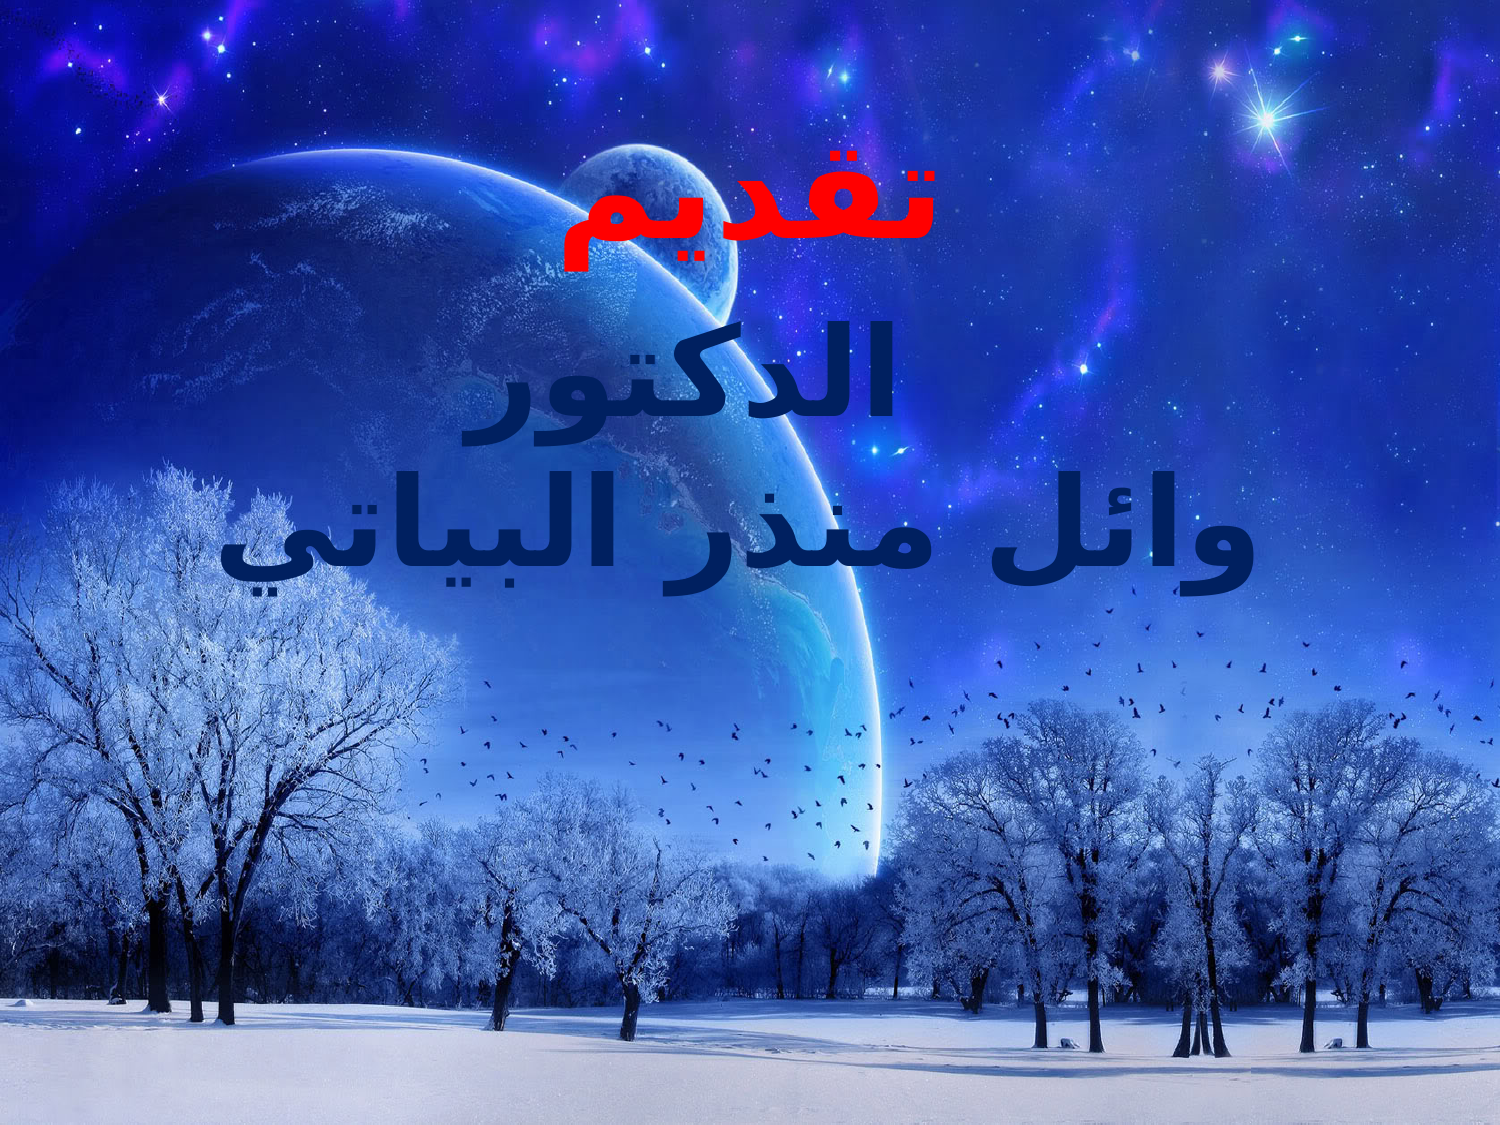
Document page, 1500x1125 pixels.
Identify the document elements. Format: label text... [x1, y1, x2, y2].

text_box تقديم الدكتور وائل منذر البياتي [35, 93, 1442, 699]
picture [0, 0, 1500, 1125]
